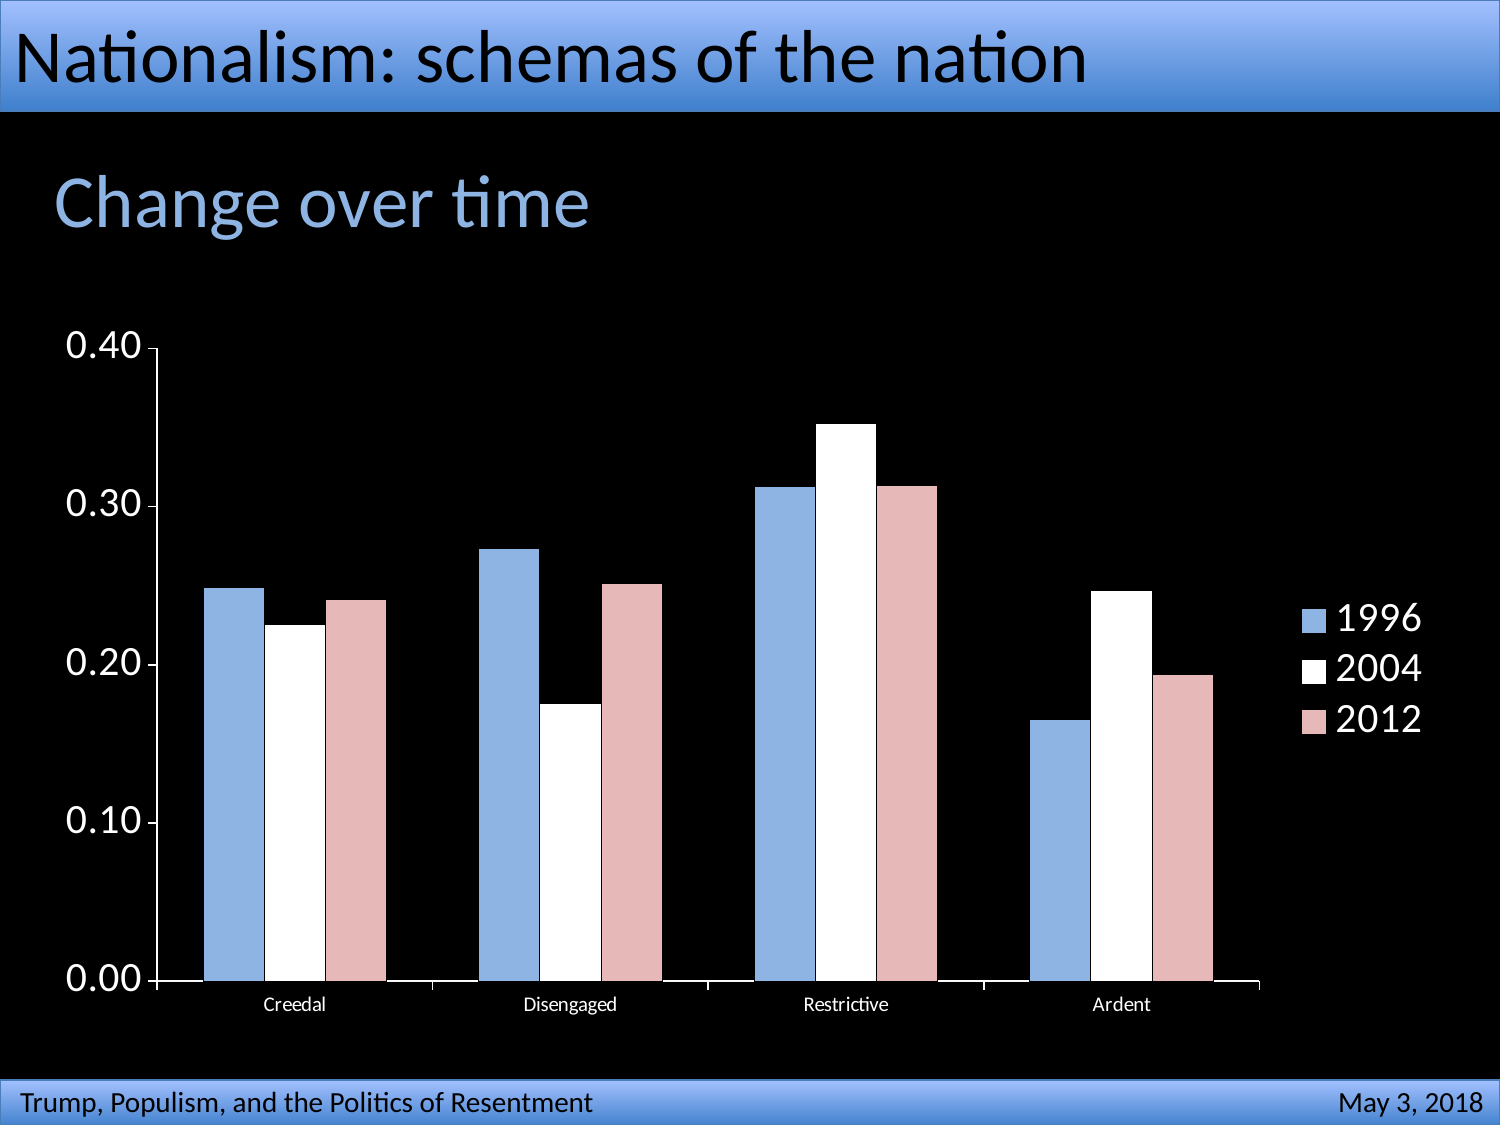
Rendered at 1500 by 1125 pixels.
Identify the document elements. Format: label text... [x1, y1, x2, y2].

title Nationalism: schemas of the nation [0, 0, 1275, 113]
chart [37, 312, 1450, 1031]
list Change over time [40, 145, 1500, 1045]
